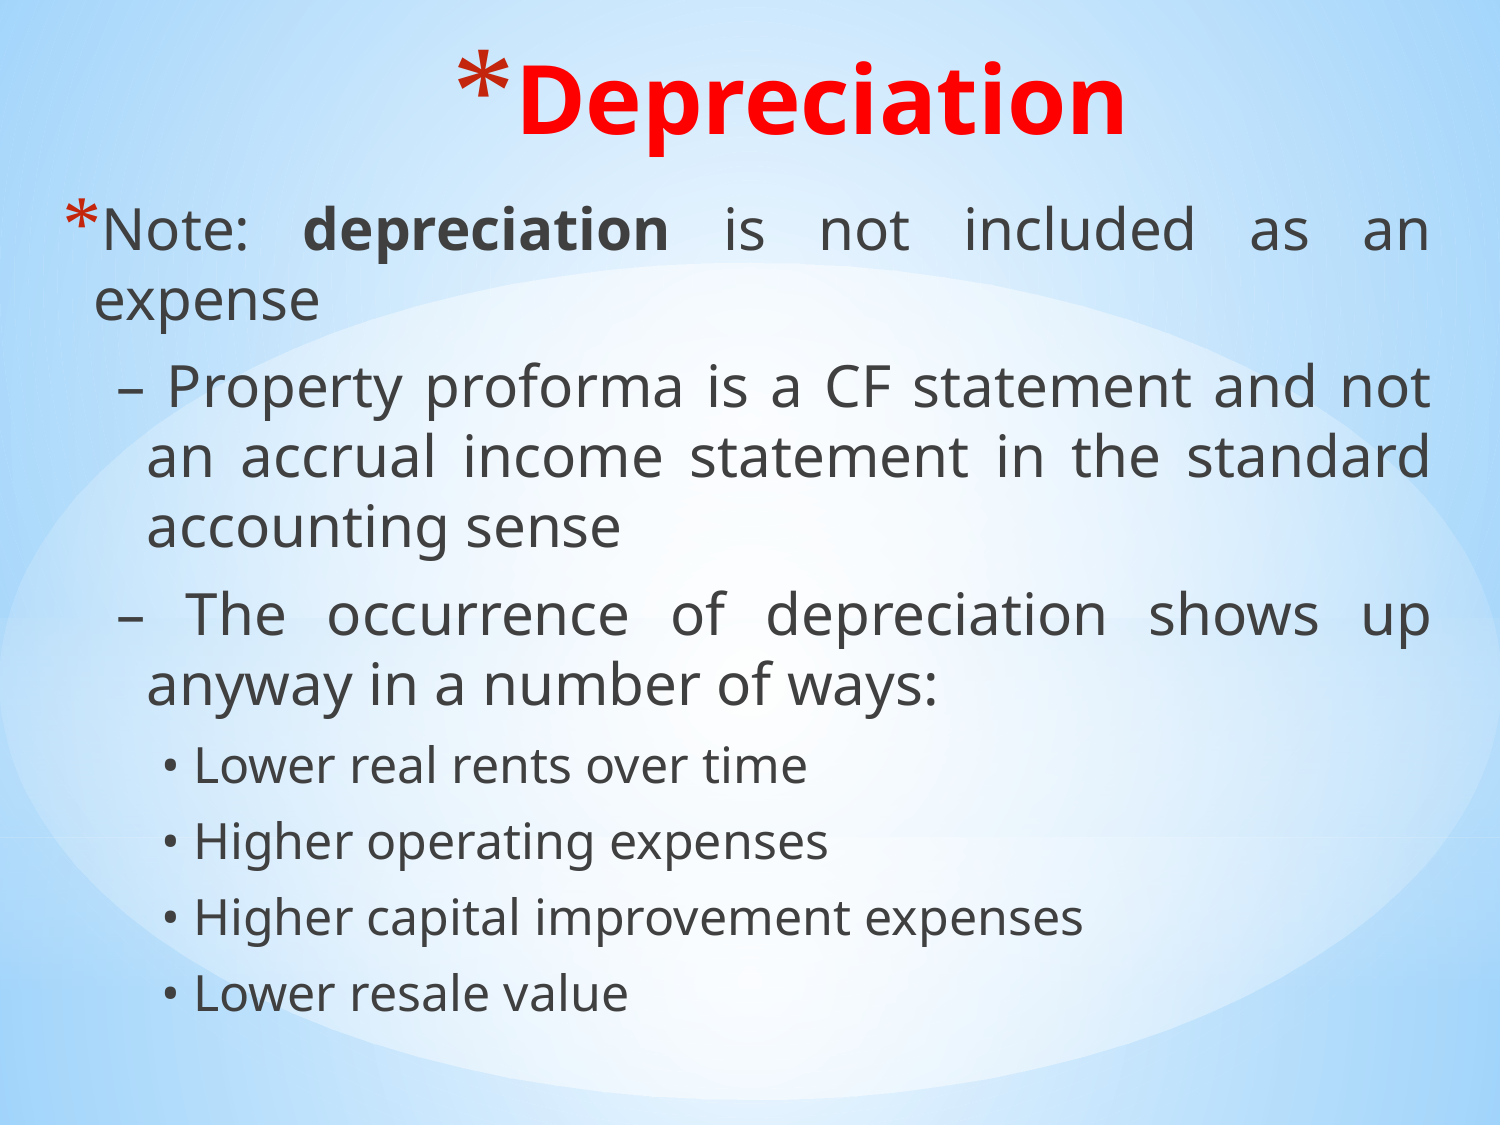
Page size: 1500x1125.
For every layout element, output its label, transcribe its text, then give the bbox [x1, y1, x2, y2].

title Depreciation [76, 30, 1145, 184]
list Note: depreciation is not included as an expense – Property proforma is a CF statement and not an accrual income statement in the standard accounting sense – The occurrence of depreciation shows up anyway in a number of ways: • Lower real rents over time • Higher operating expenses • Higher capital improvement expenses • Lower resale value [41, 184, 1447, 1071]
